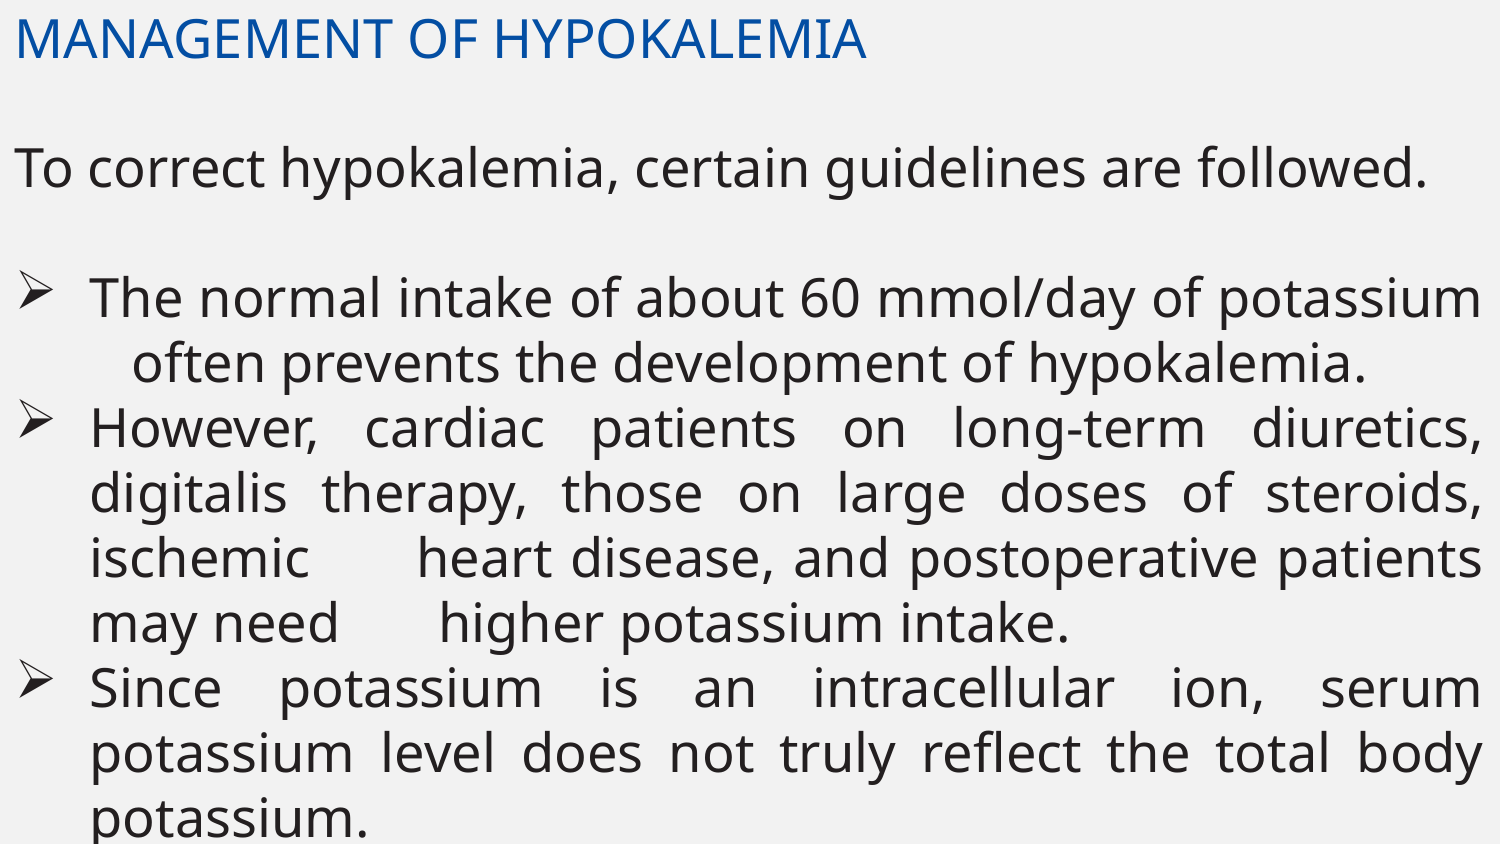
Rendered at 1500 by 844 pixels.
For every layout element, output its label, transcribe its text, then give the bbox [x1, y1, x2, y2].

text_box MANAGEMENT OF HYPOKALEMIA To correct hypokalemia, certain guidelines are followed. The normal intake of about 60 mmol/day of potassium often prevents the development of hypokalemia. However, cardiac patients on long-term diuretics, digitalis therapy, those on large doses of steroids, ischemic heart disease, and postoperative patients may need higher potassium intake. Since potassium is an intracellular ion, serum potassium level does not truly reflect the total body potassium. [0, 0, 1500, 844]
